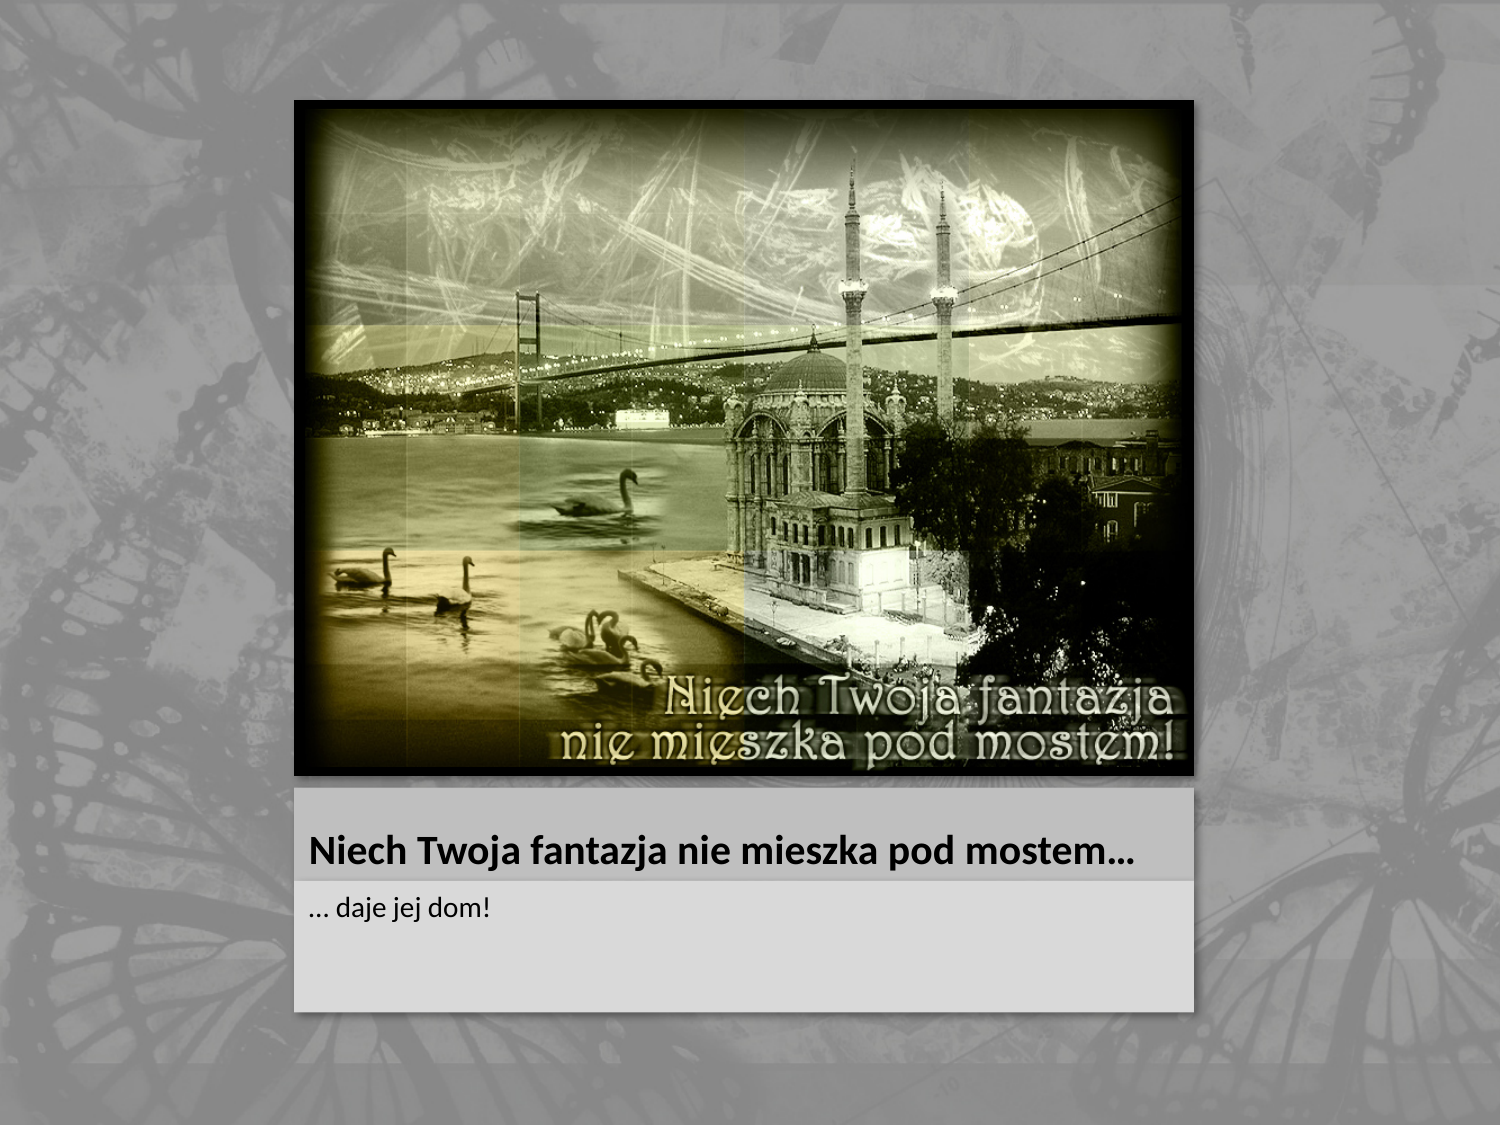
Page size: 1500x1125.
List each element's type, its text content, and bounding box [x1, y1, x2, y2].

list … daje jej dom! [294, 880, 1194, 1013]
title Niech Twoja fantazja nie mieszka pod mostem… [294, 787, 1194, 880]
picture [0, 0, 1500, 1125]
